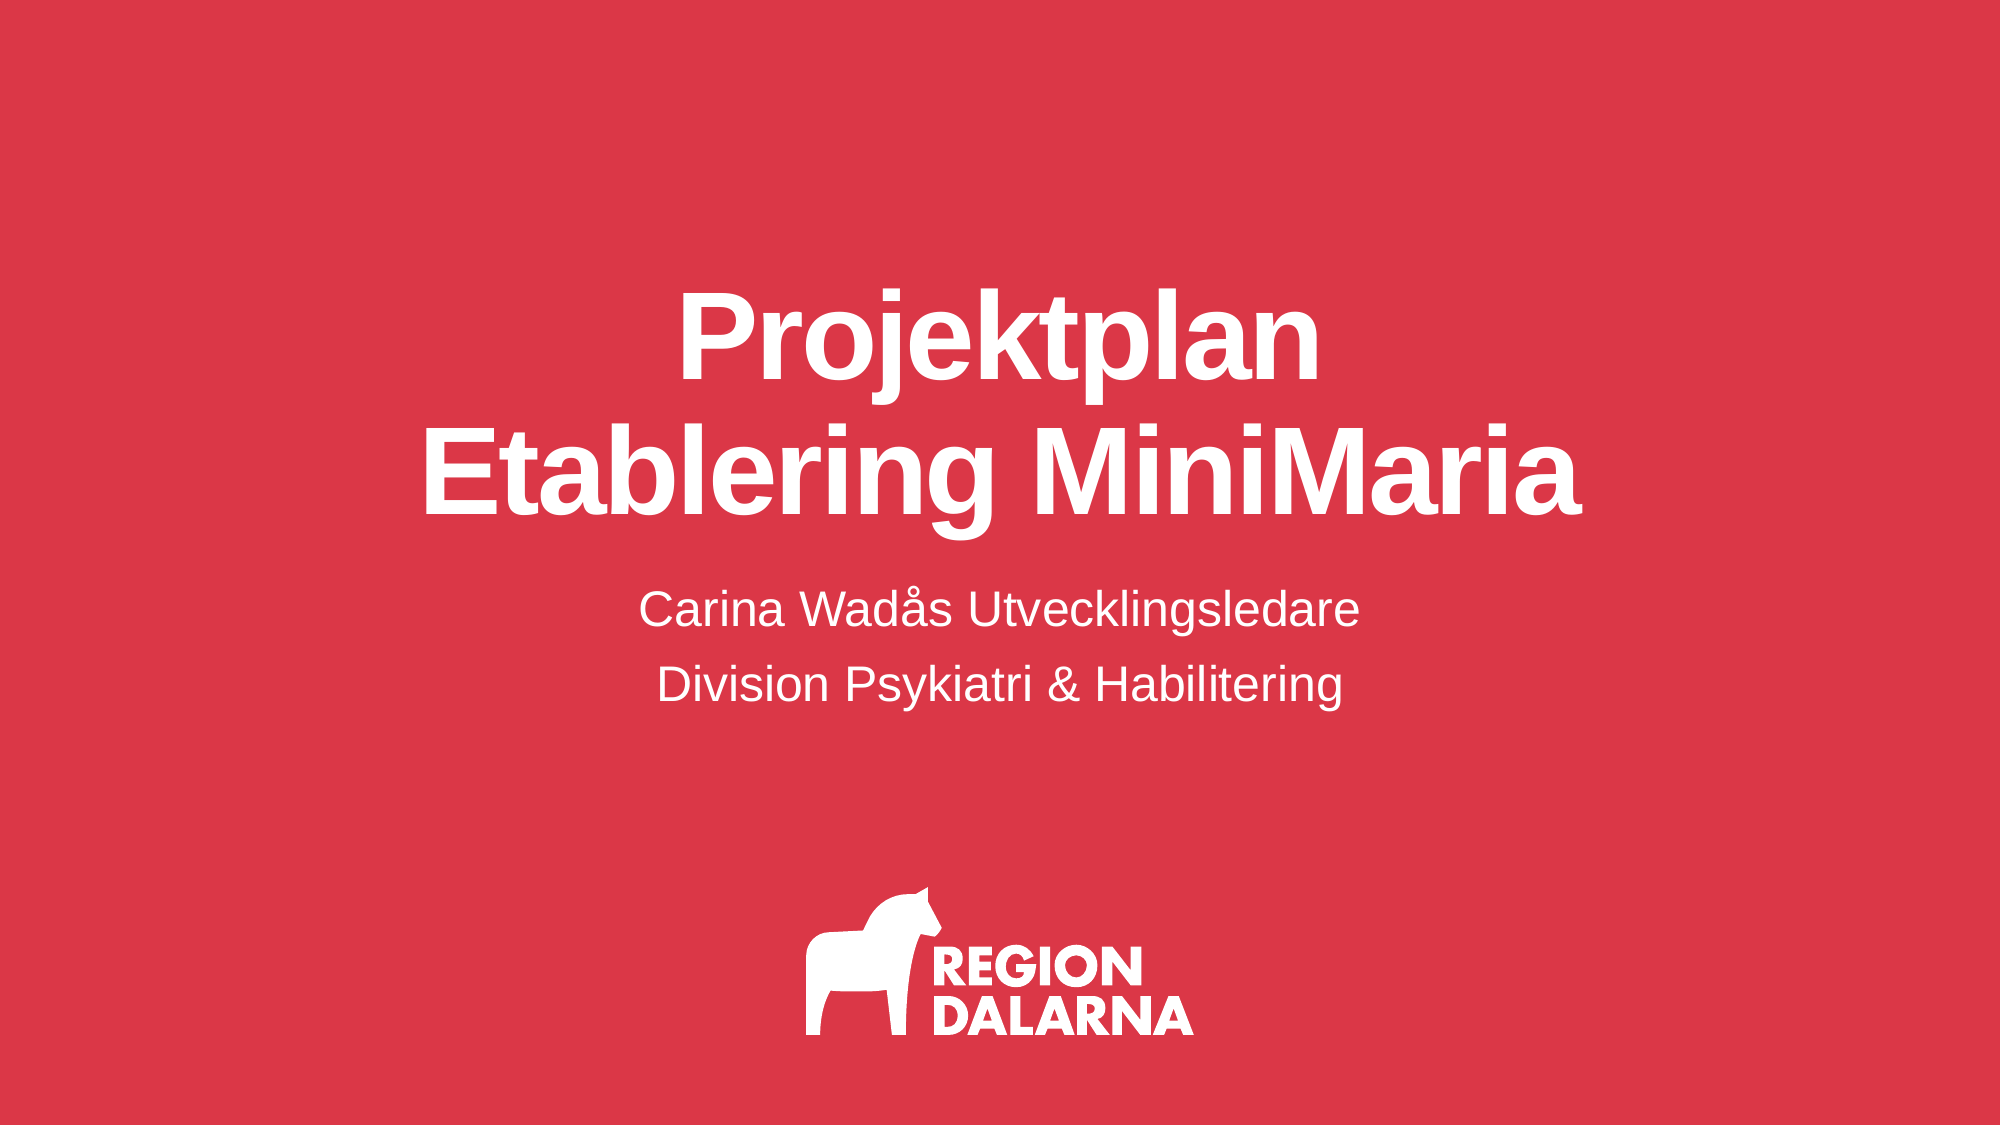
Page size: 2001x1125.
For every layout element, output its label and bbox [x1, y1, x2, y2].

text_box [806, 887, 1194, 1035]
picture [0, 0, 2000, 1125]
